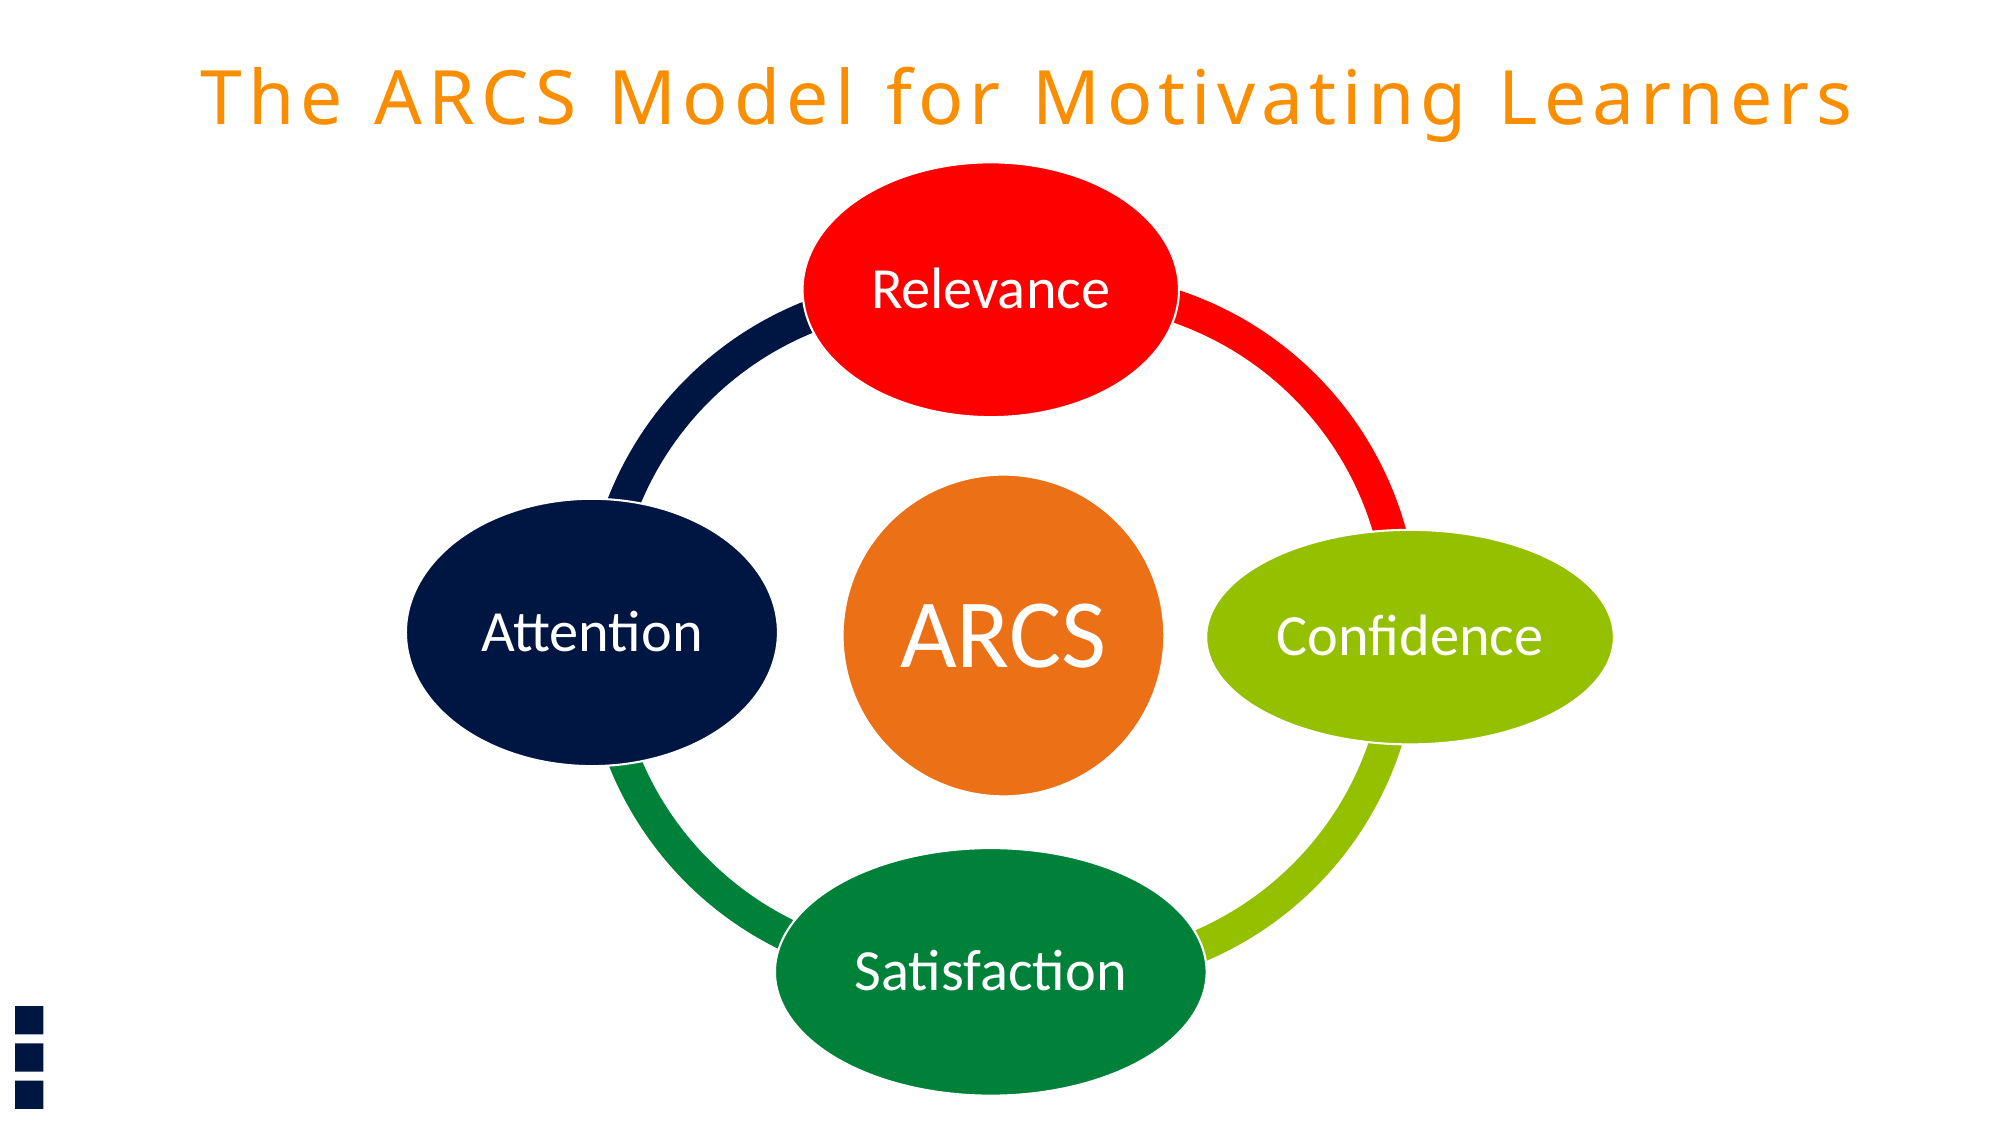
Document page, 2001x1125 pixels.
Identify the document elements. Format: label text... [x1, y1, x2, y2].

text_box The ARCS Model for Motivating Learners [75, 41, 1980, 147]
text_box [311, 174, 1688, 1084]
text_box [14, 1006, 44, 1109]
